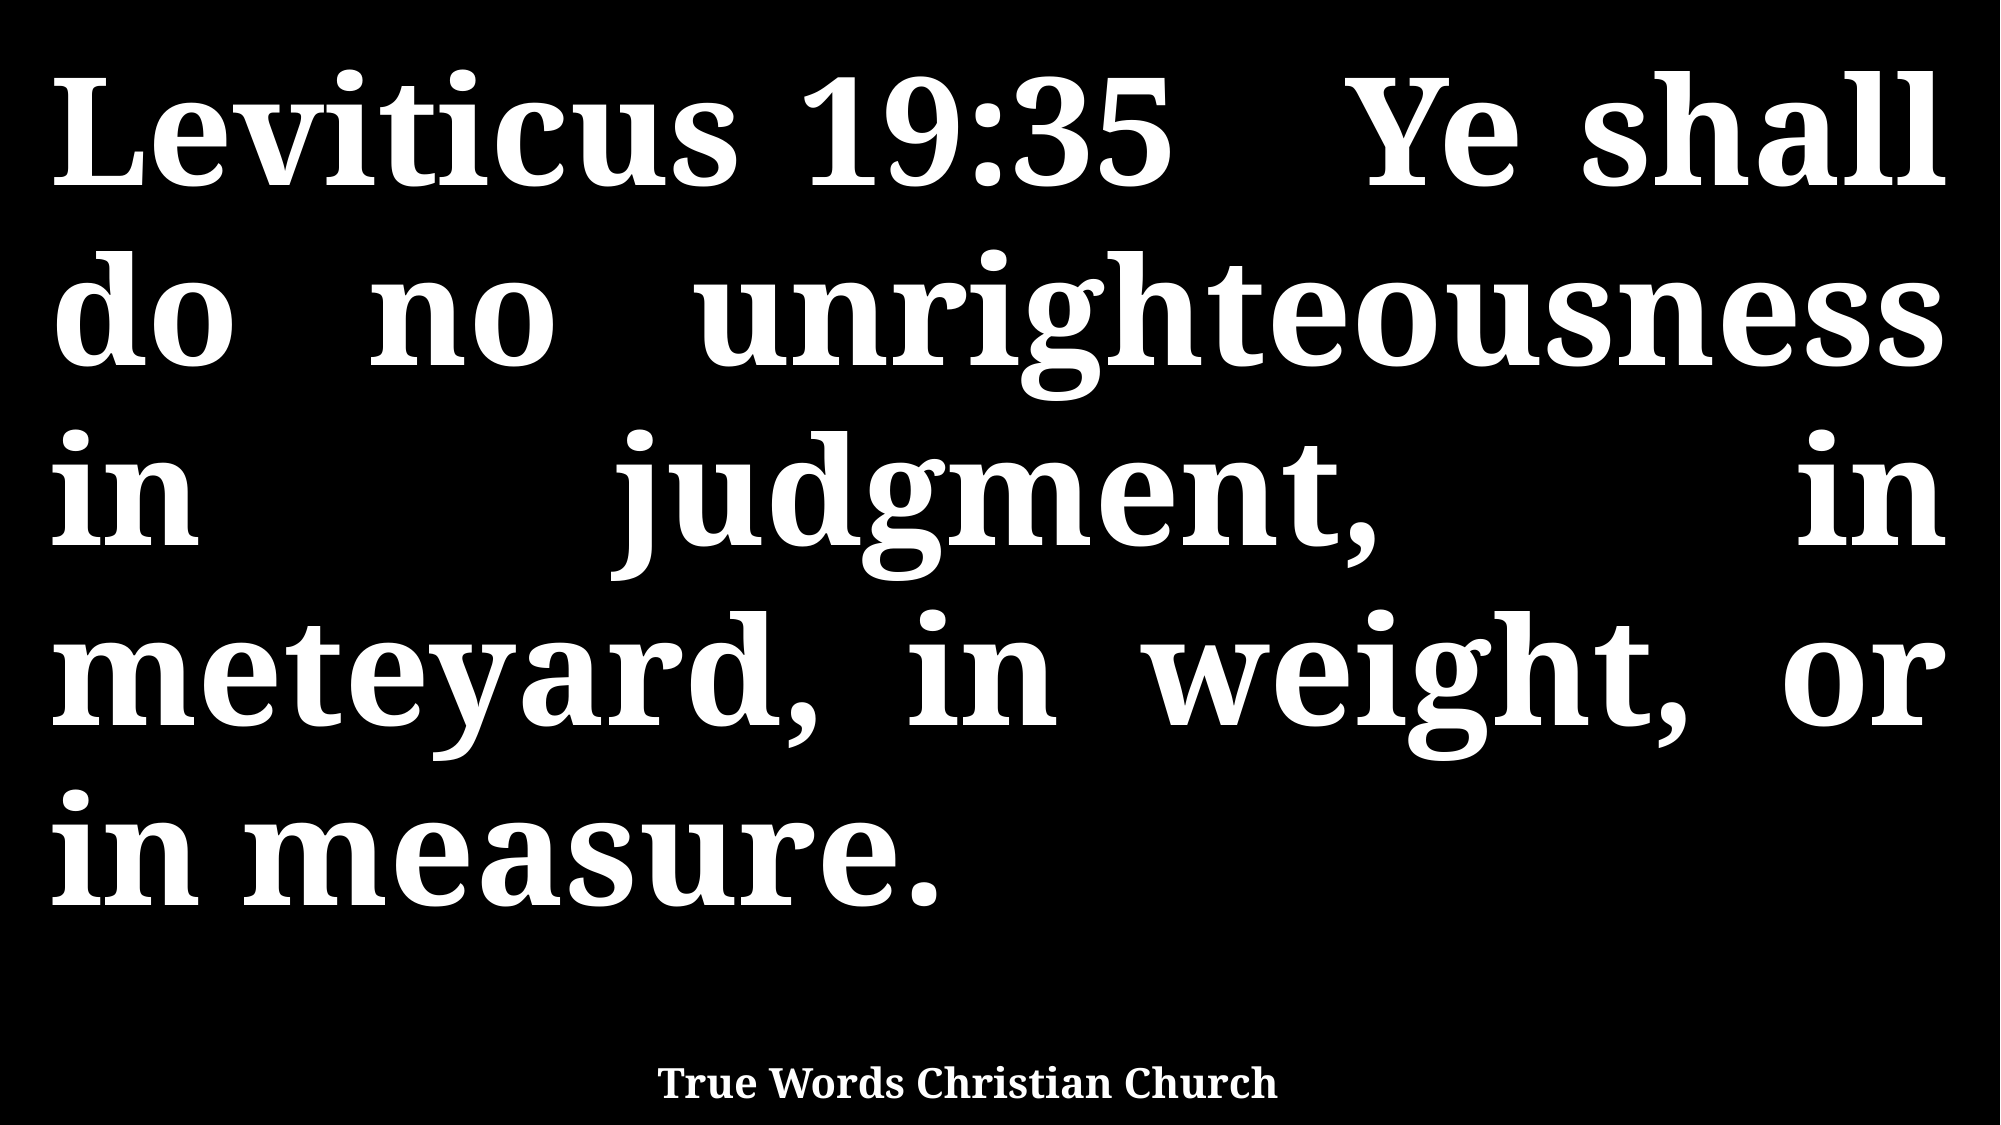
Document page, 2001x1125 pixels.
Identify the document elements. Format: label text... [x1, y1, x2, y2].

text_box True Words Christian Church [642, 1049, 1294, 1114]
text_box Leviticus 19:35 Ye shall do no unrighteousness in judgment, in meteyard, in weight, or in measure. [35, 28, 1965, 943]
